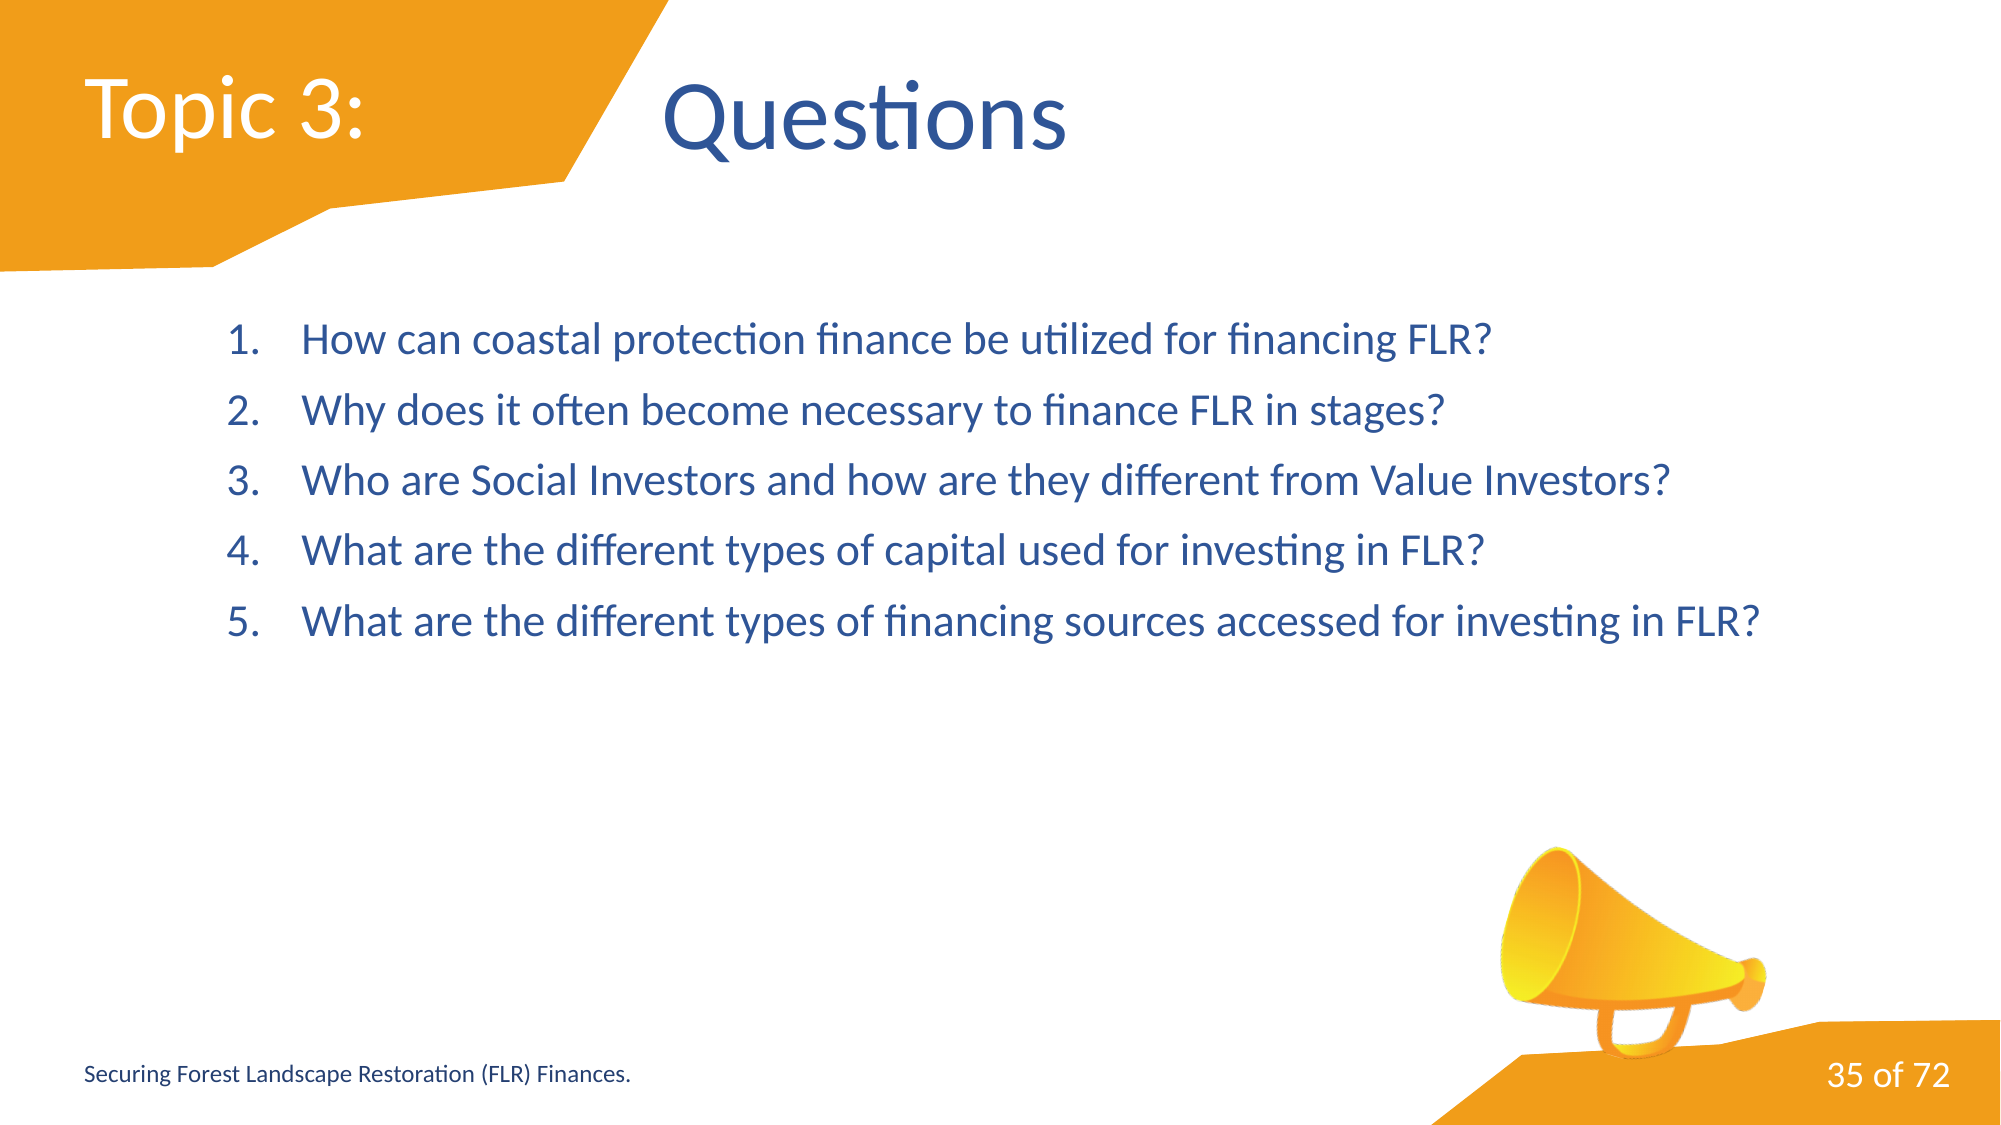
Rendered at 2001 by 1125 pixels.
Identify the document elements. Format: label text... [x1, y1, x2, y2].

list How can coastal protection finance be utilized for financing FLR? Why does it often become necessary to finance FLR in stages? Who are Social Investors and how are they different from Value Investors? What are the different types of capital used for investing in FLR? What are the different types of financing sources accessed for investing in FLR? [211, 307, 1822, 1022]
footer Securing Forest Landscape Restoration (FLR) Finances. [69, 1042, 890, 1103]
title Topic 3: [69, 0, 765, 218]
slide_number 35 of 72 [1759, 1042, 1966, 1103]
picture [1479, 839, 1785, 1090]
text_box Questions [646, 42, 1592, 178]
